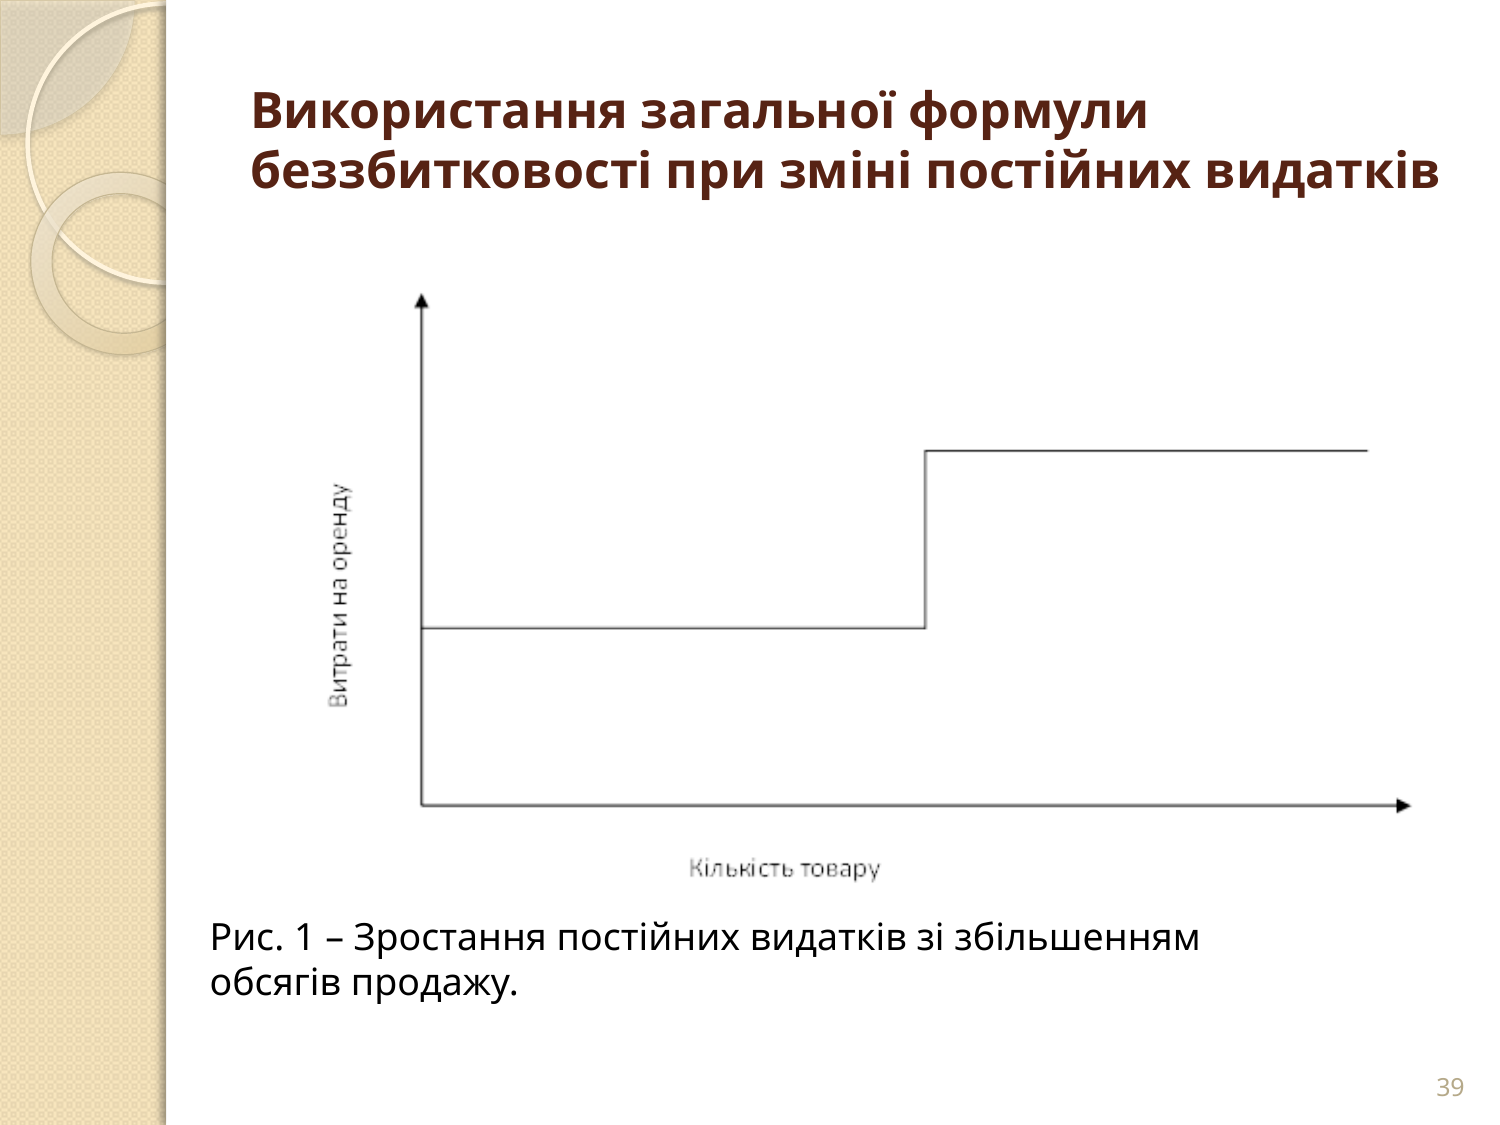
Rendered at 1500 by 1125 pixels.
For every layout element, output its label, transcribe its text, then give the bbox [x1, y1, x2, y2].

slide_number 39 [1413, 1034, 1488, 1113]
text_box Рис. 1 – Зростання постійних видатків зі збільшенням обсягів продажу. [194, 905, 1235, 1010]
title Використання загальної формули беззбитковості при зміні постійних видатків [235, 45, 1466, 233]
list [300, 290, 1420, 941]
